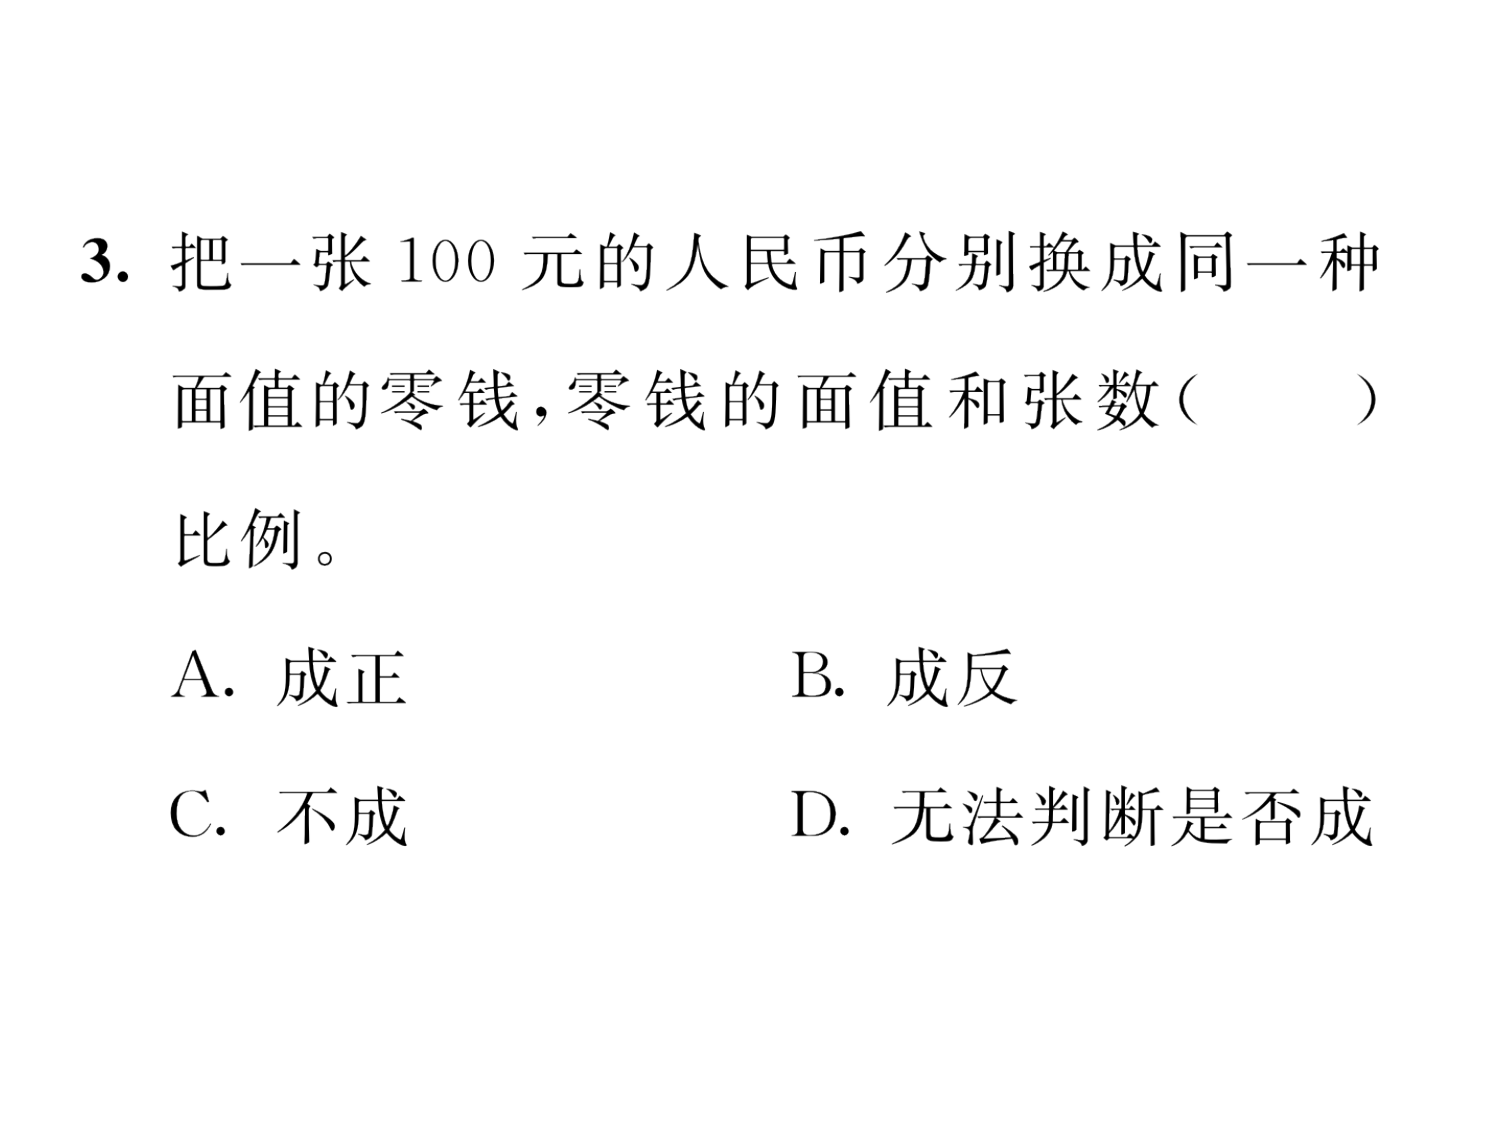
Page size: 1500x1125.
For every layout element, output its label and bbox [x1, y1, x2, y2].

picture [76, 184, 1494, 870]
